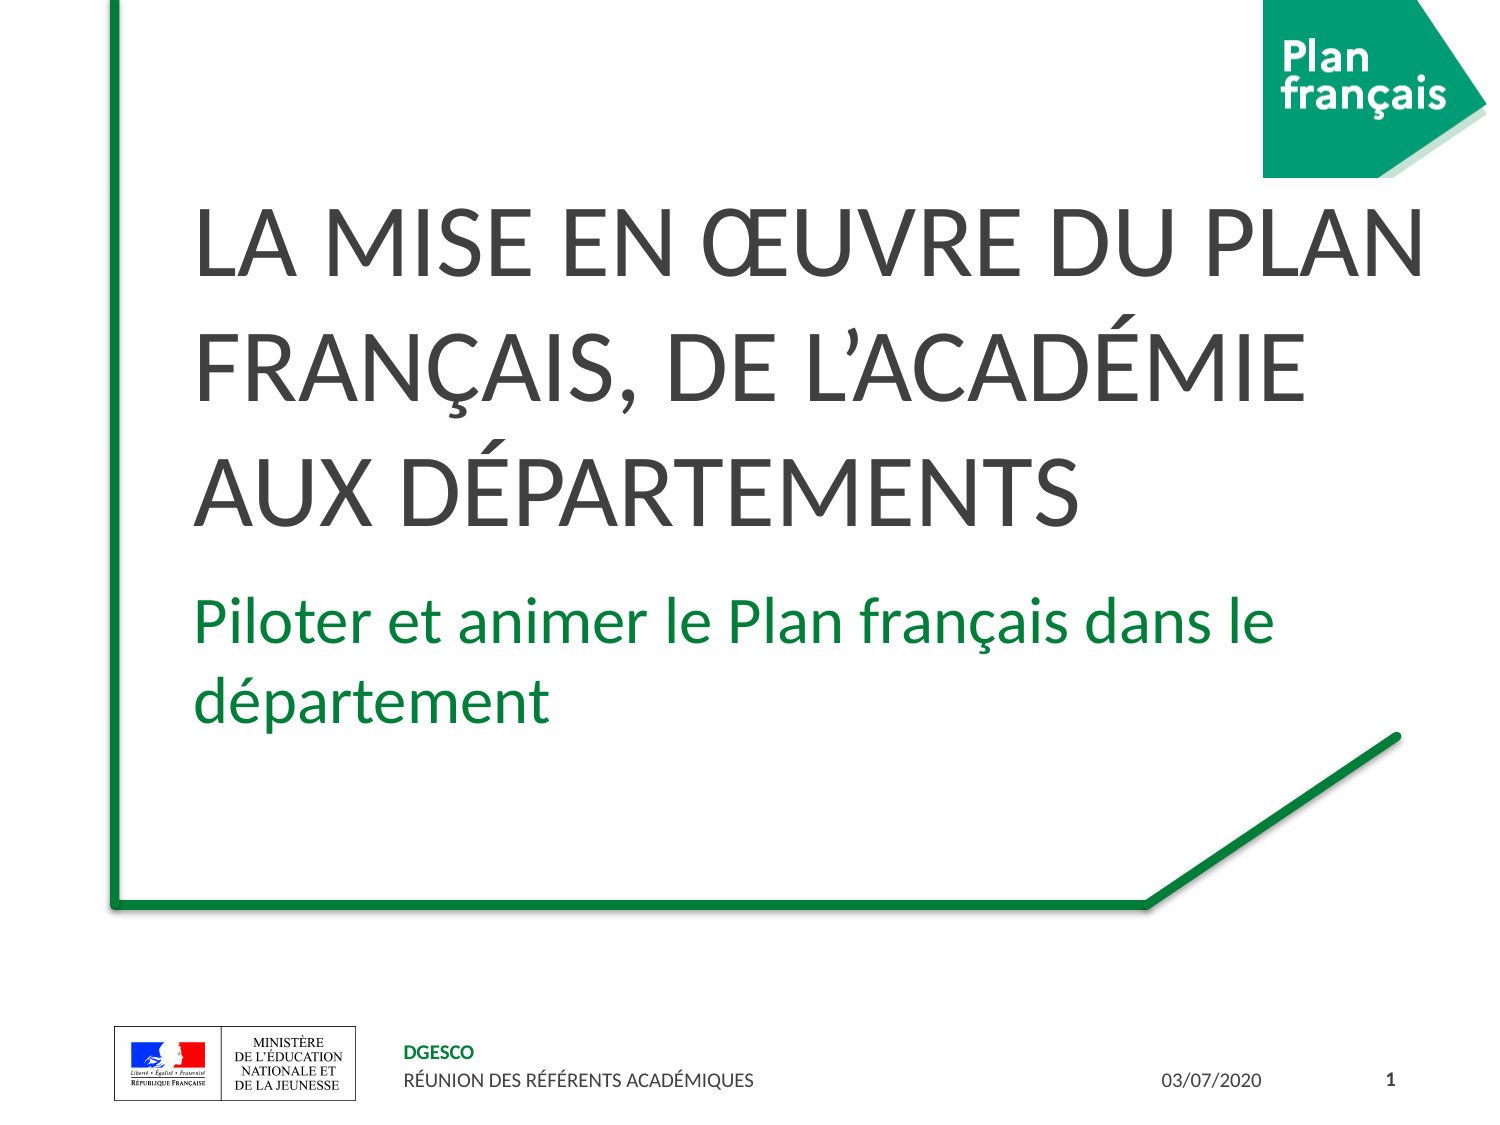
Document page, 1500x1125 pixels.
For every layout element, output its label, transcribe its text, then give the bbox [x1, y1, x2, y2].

slide_number 1 [1353, 1048, 1411, 1109]
title LA MISE EN ŒUVRE DU PLAN FRANÇAIS, DE L’ACADÉMIE AUX DÉPARTEMENTS [178, 160, 1474, 560]
picture [114, 1026, 356, 1101]
picture [1263, 0, 1500, 178]
subtitle Piloter et animer le Plan français dans le département [178, 569, 1425, 858]
